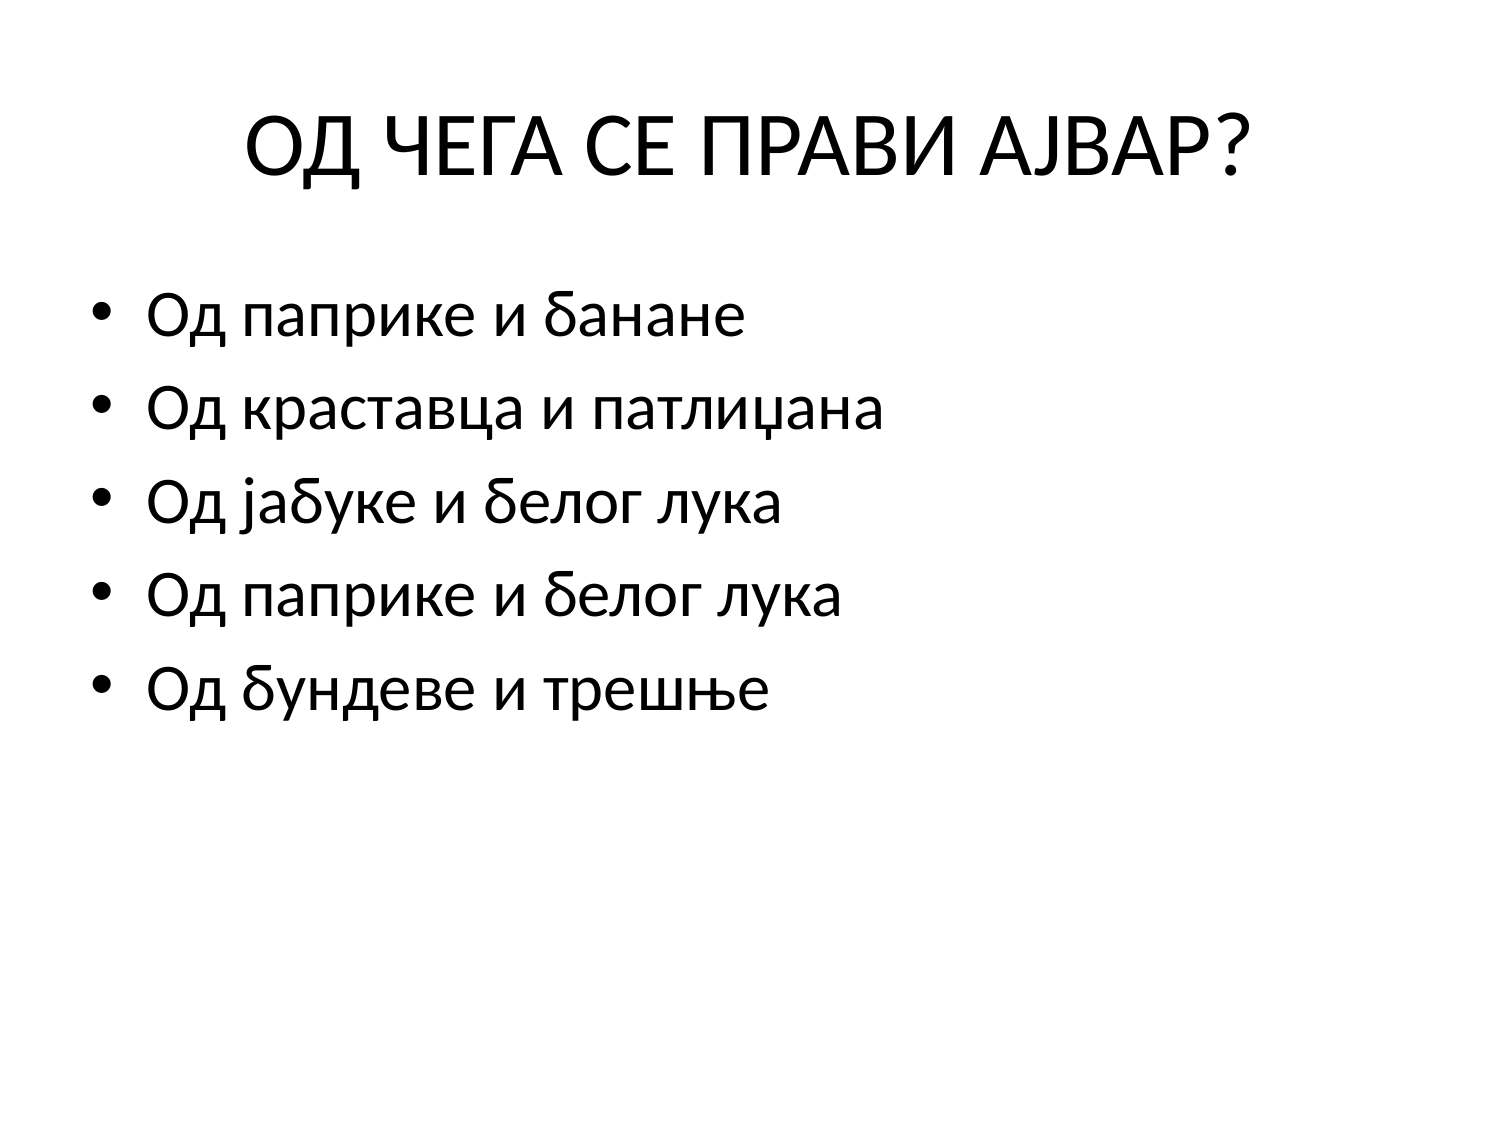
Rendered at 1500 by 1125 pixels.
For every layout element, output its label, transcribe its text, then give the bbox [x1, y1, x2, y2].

title ОД ЧЕГА СЕ ПРАВИ АЈВАР? [75, 45, 1425, 233]
list Од паприке и банане Од краставца и патлиџана Од јабуке и белог лука Од паприке и белог лука Од бундеве и трешње [75, 262, 1425, 1005]
